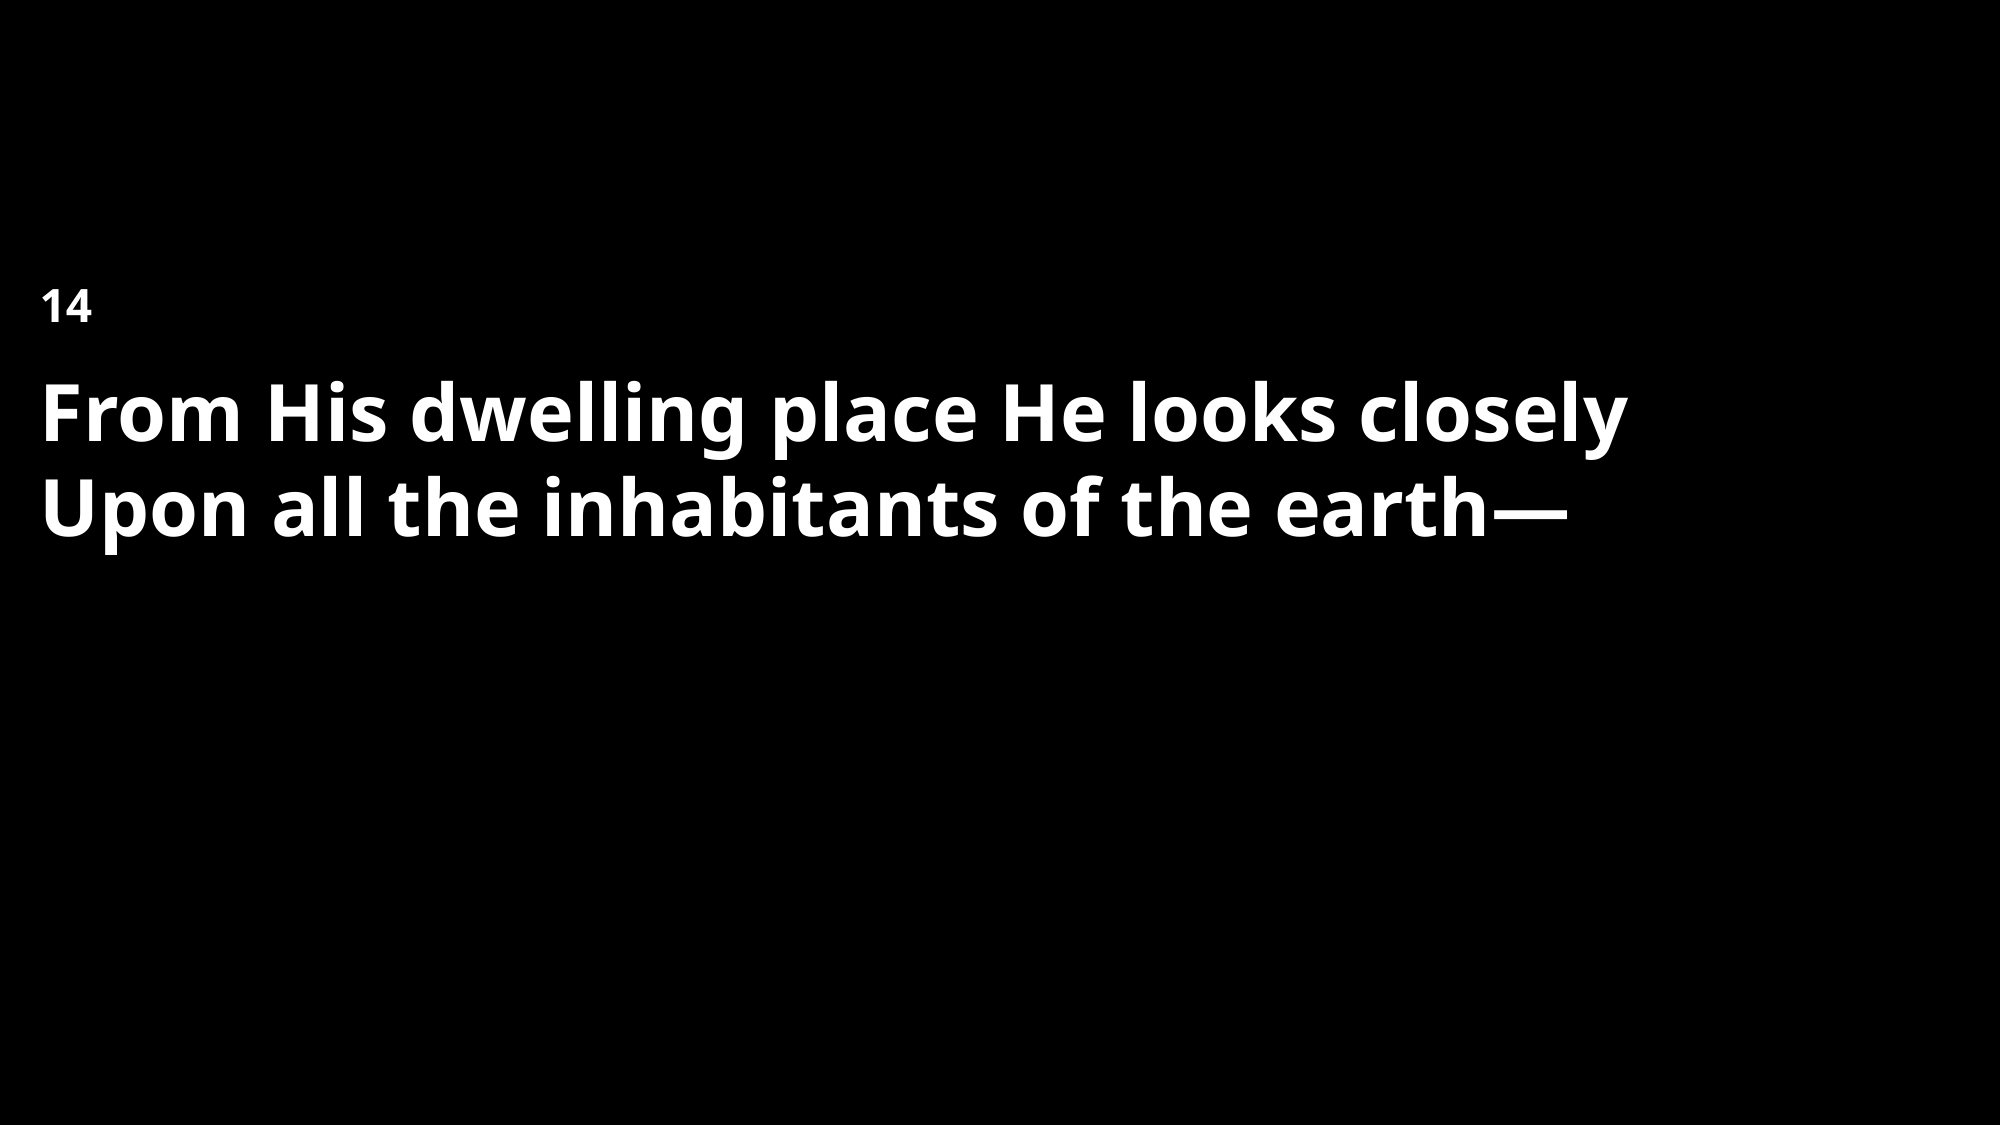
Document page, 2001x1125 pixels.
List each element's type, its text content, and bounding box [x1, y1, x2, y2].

text_box 14 From His dwelling place He looks closely Upon all the inhabitants of the earth— [24, 259, 1976, 560]
